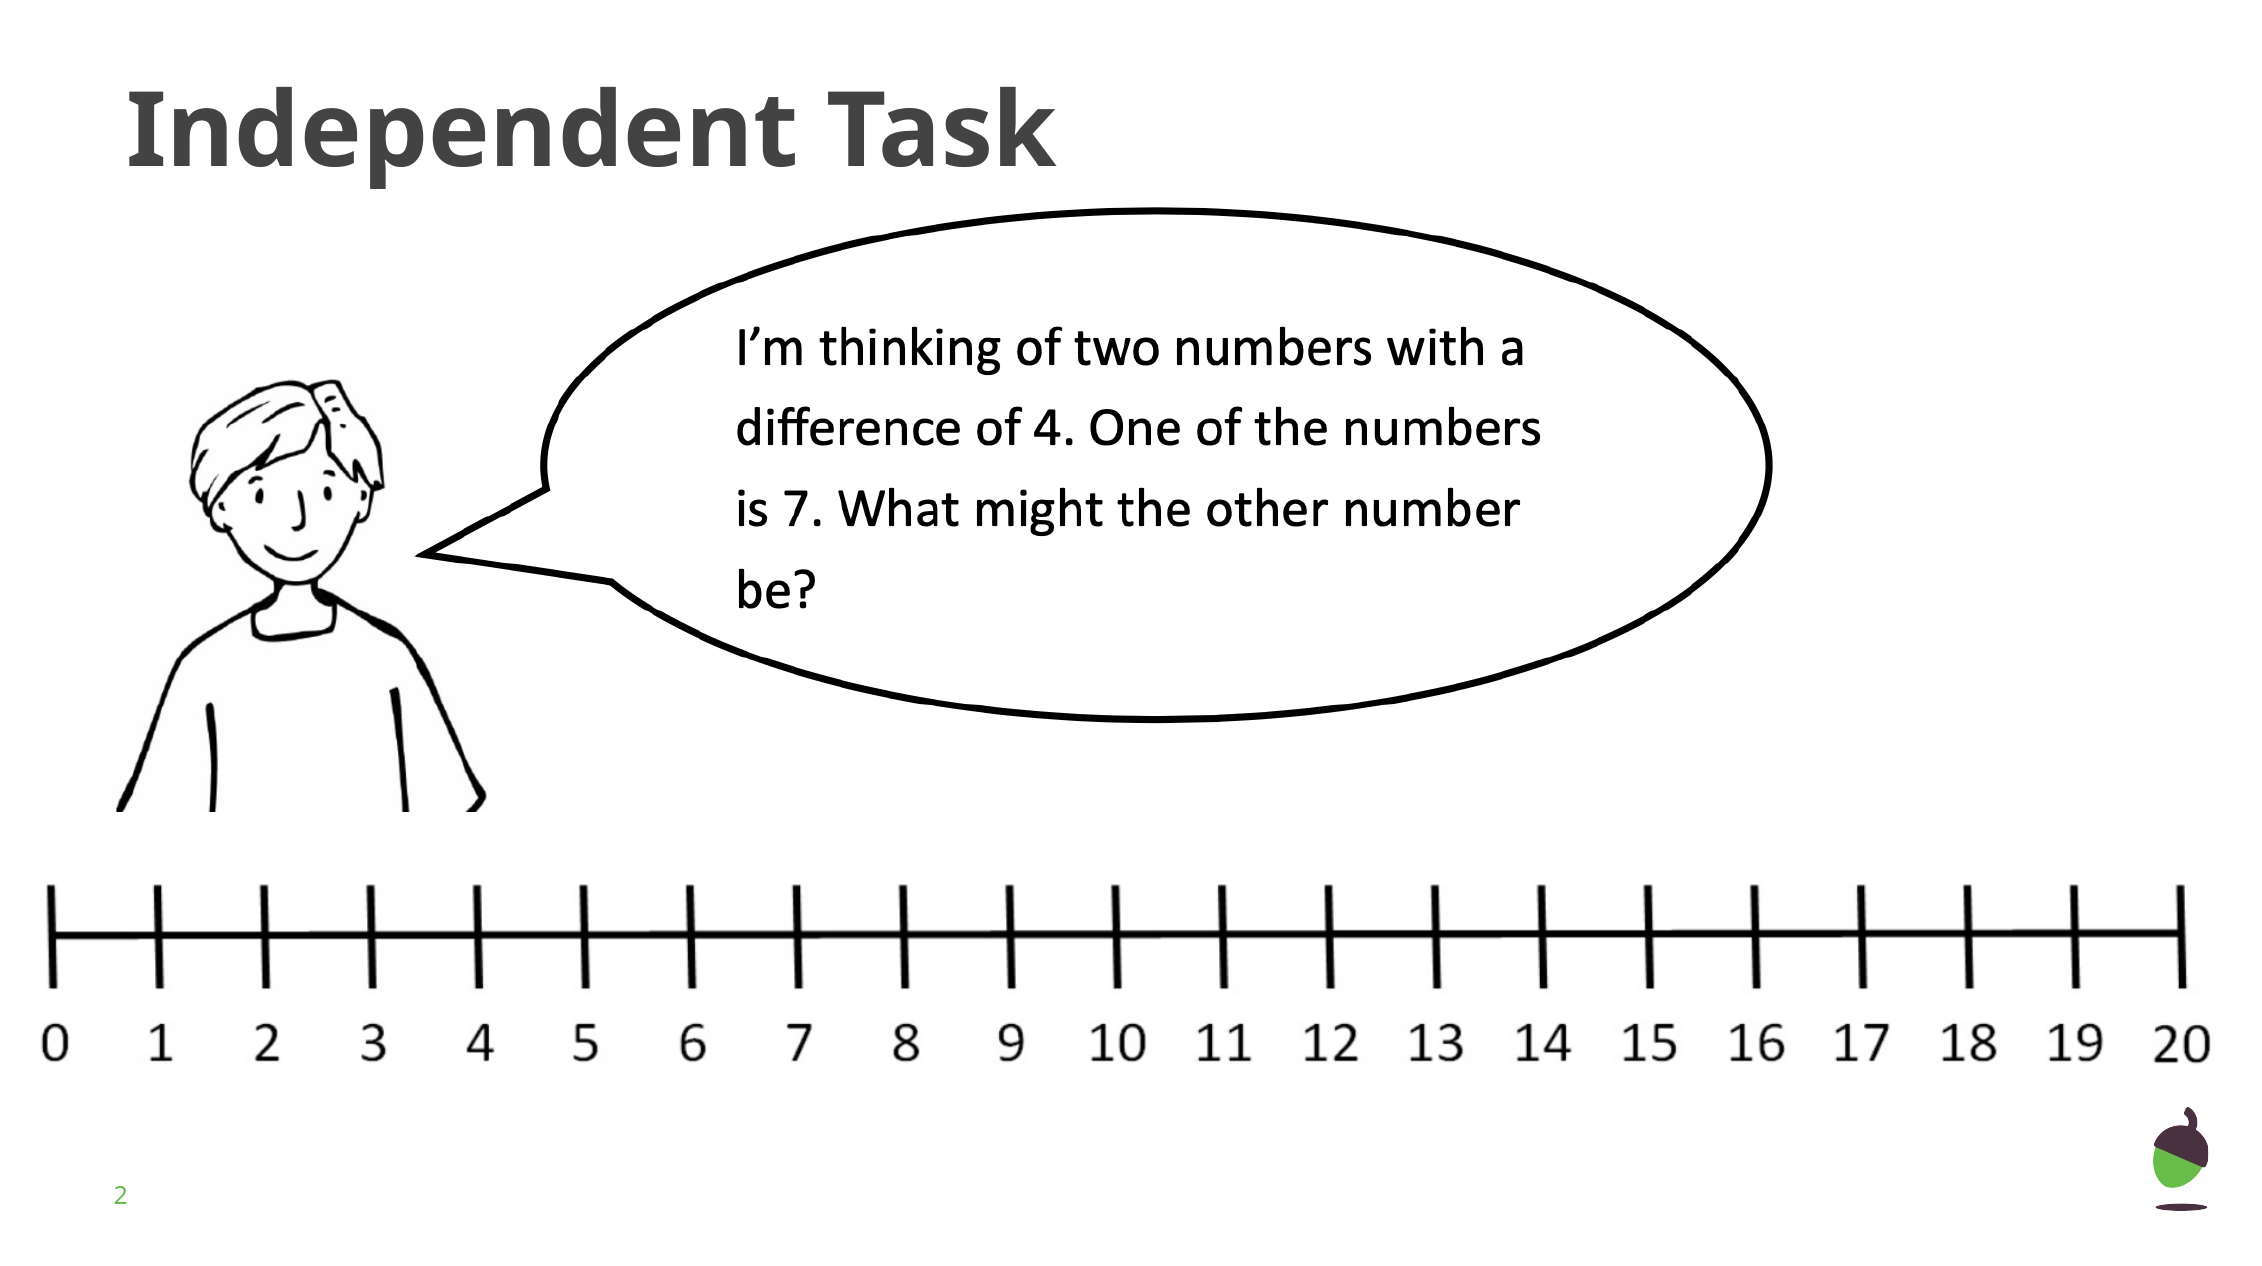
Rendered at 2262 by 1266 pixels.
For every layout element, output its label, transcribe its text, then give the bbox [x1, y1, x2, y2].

picture [24, 869, 2237, 1088]
slide_number ‹#› [113, 1179, 292, 1224]
picture [2153, 1107, 2209, 1211]
text_box Independent Task [44, 16, 1141, 165]
picture [86, 189, 1786, 846]
